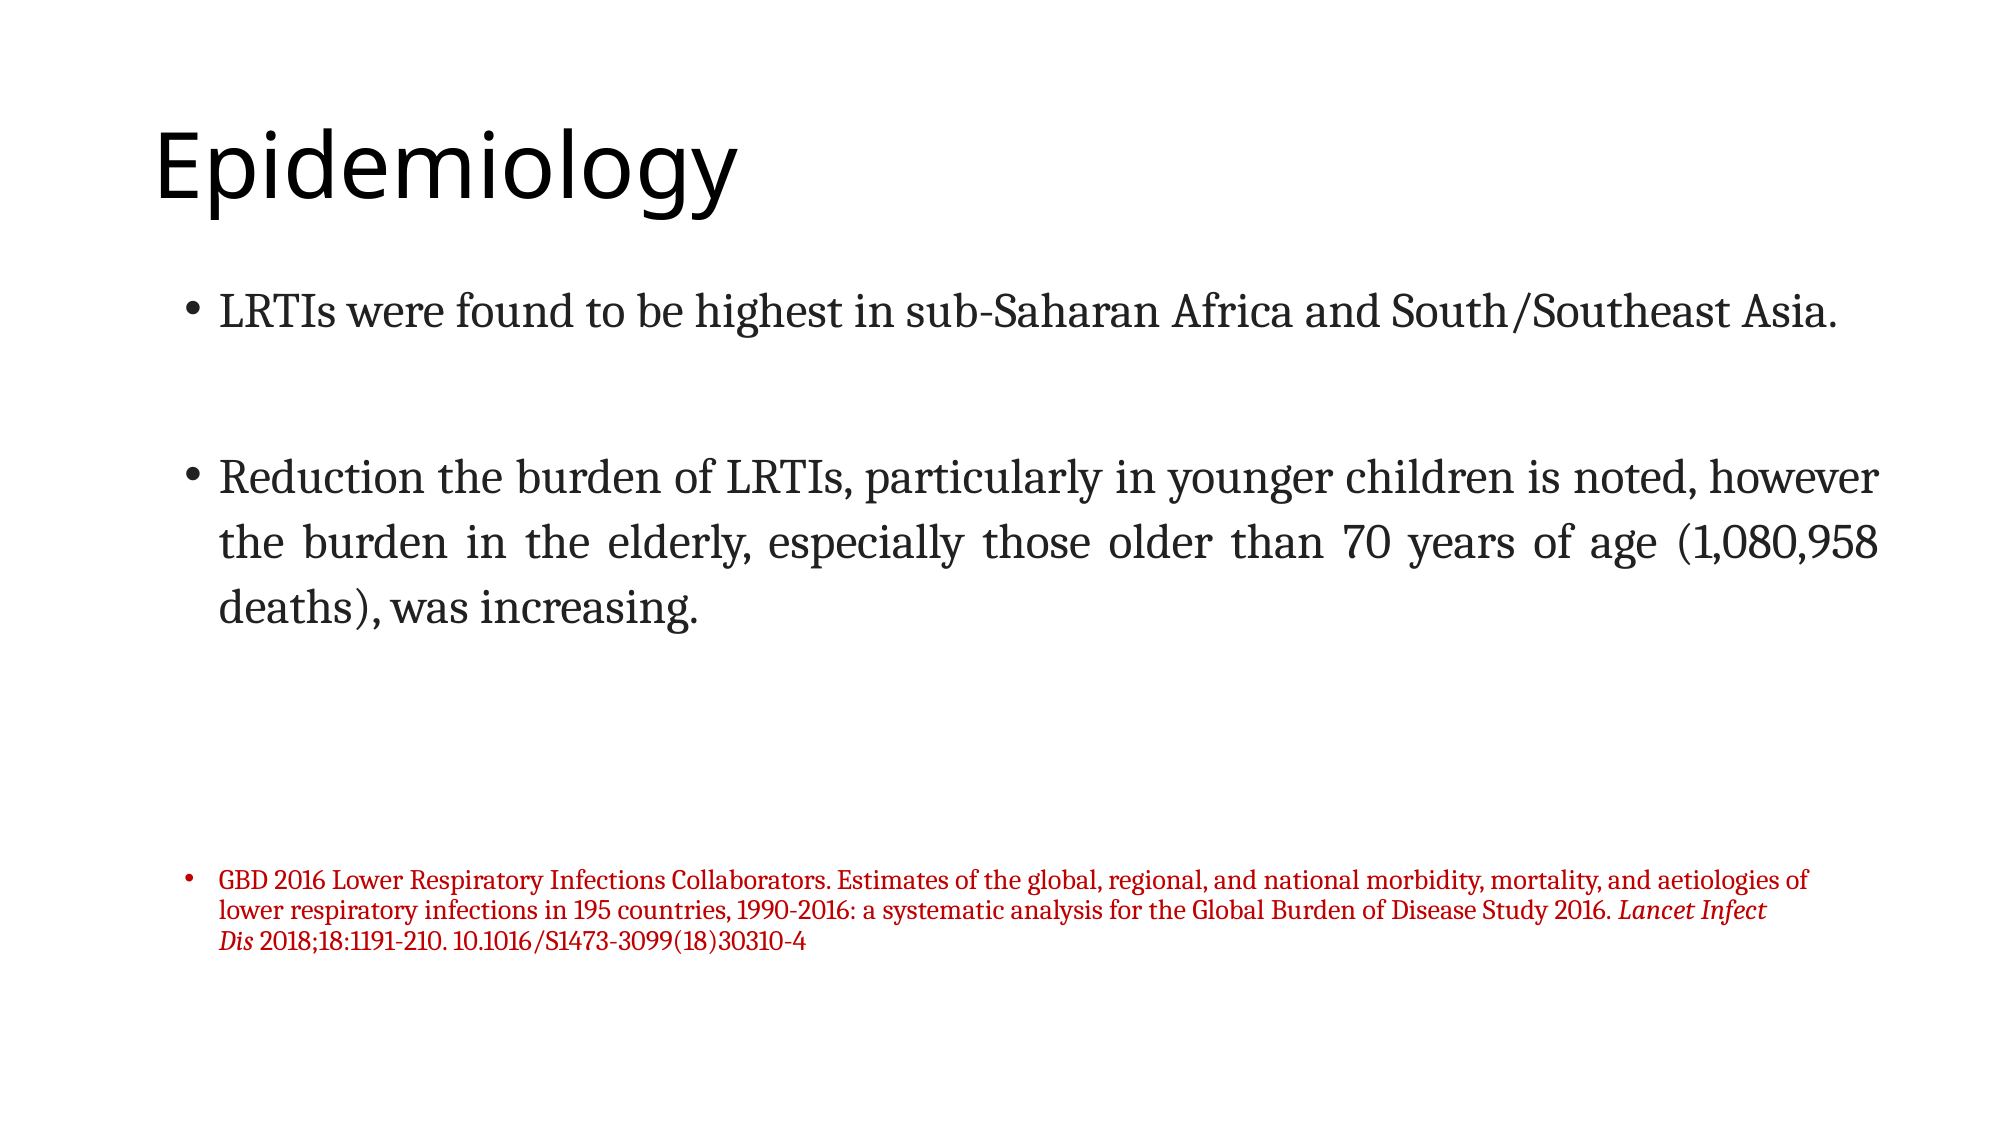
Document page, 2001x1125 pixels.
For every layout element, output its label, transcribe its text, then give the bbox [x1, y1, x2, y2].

title Epidemiology [137, 59, 1863, 278]
list LRTIs were found to be highest in sub-Saharan Africa and South/Southeast Asia. Reduction the burden of LRTIs, particularly in younger children is noted, however the burden in the elderly, especially those older than 70 years of age (1,080,958 deaths), was increasing. GBD 2016 Lower Respiratory Infections Collaborators. Estimates of the global, regional, and national morbidity, mortality, and aetiologies of lower respiratory infections in 195 countries, 1990-2016: a systematic analysis for the Global Burden of Disease Study 2016. Lancet Infect Dis 2018;18:1191-210. 10.1016/S1473-3099(18)30310-4 [169, 264, 1895, 979]
